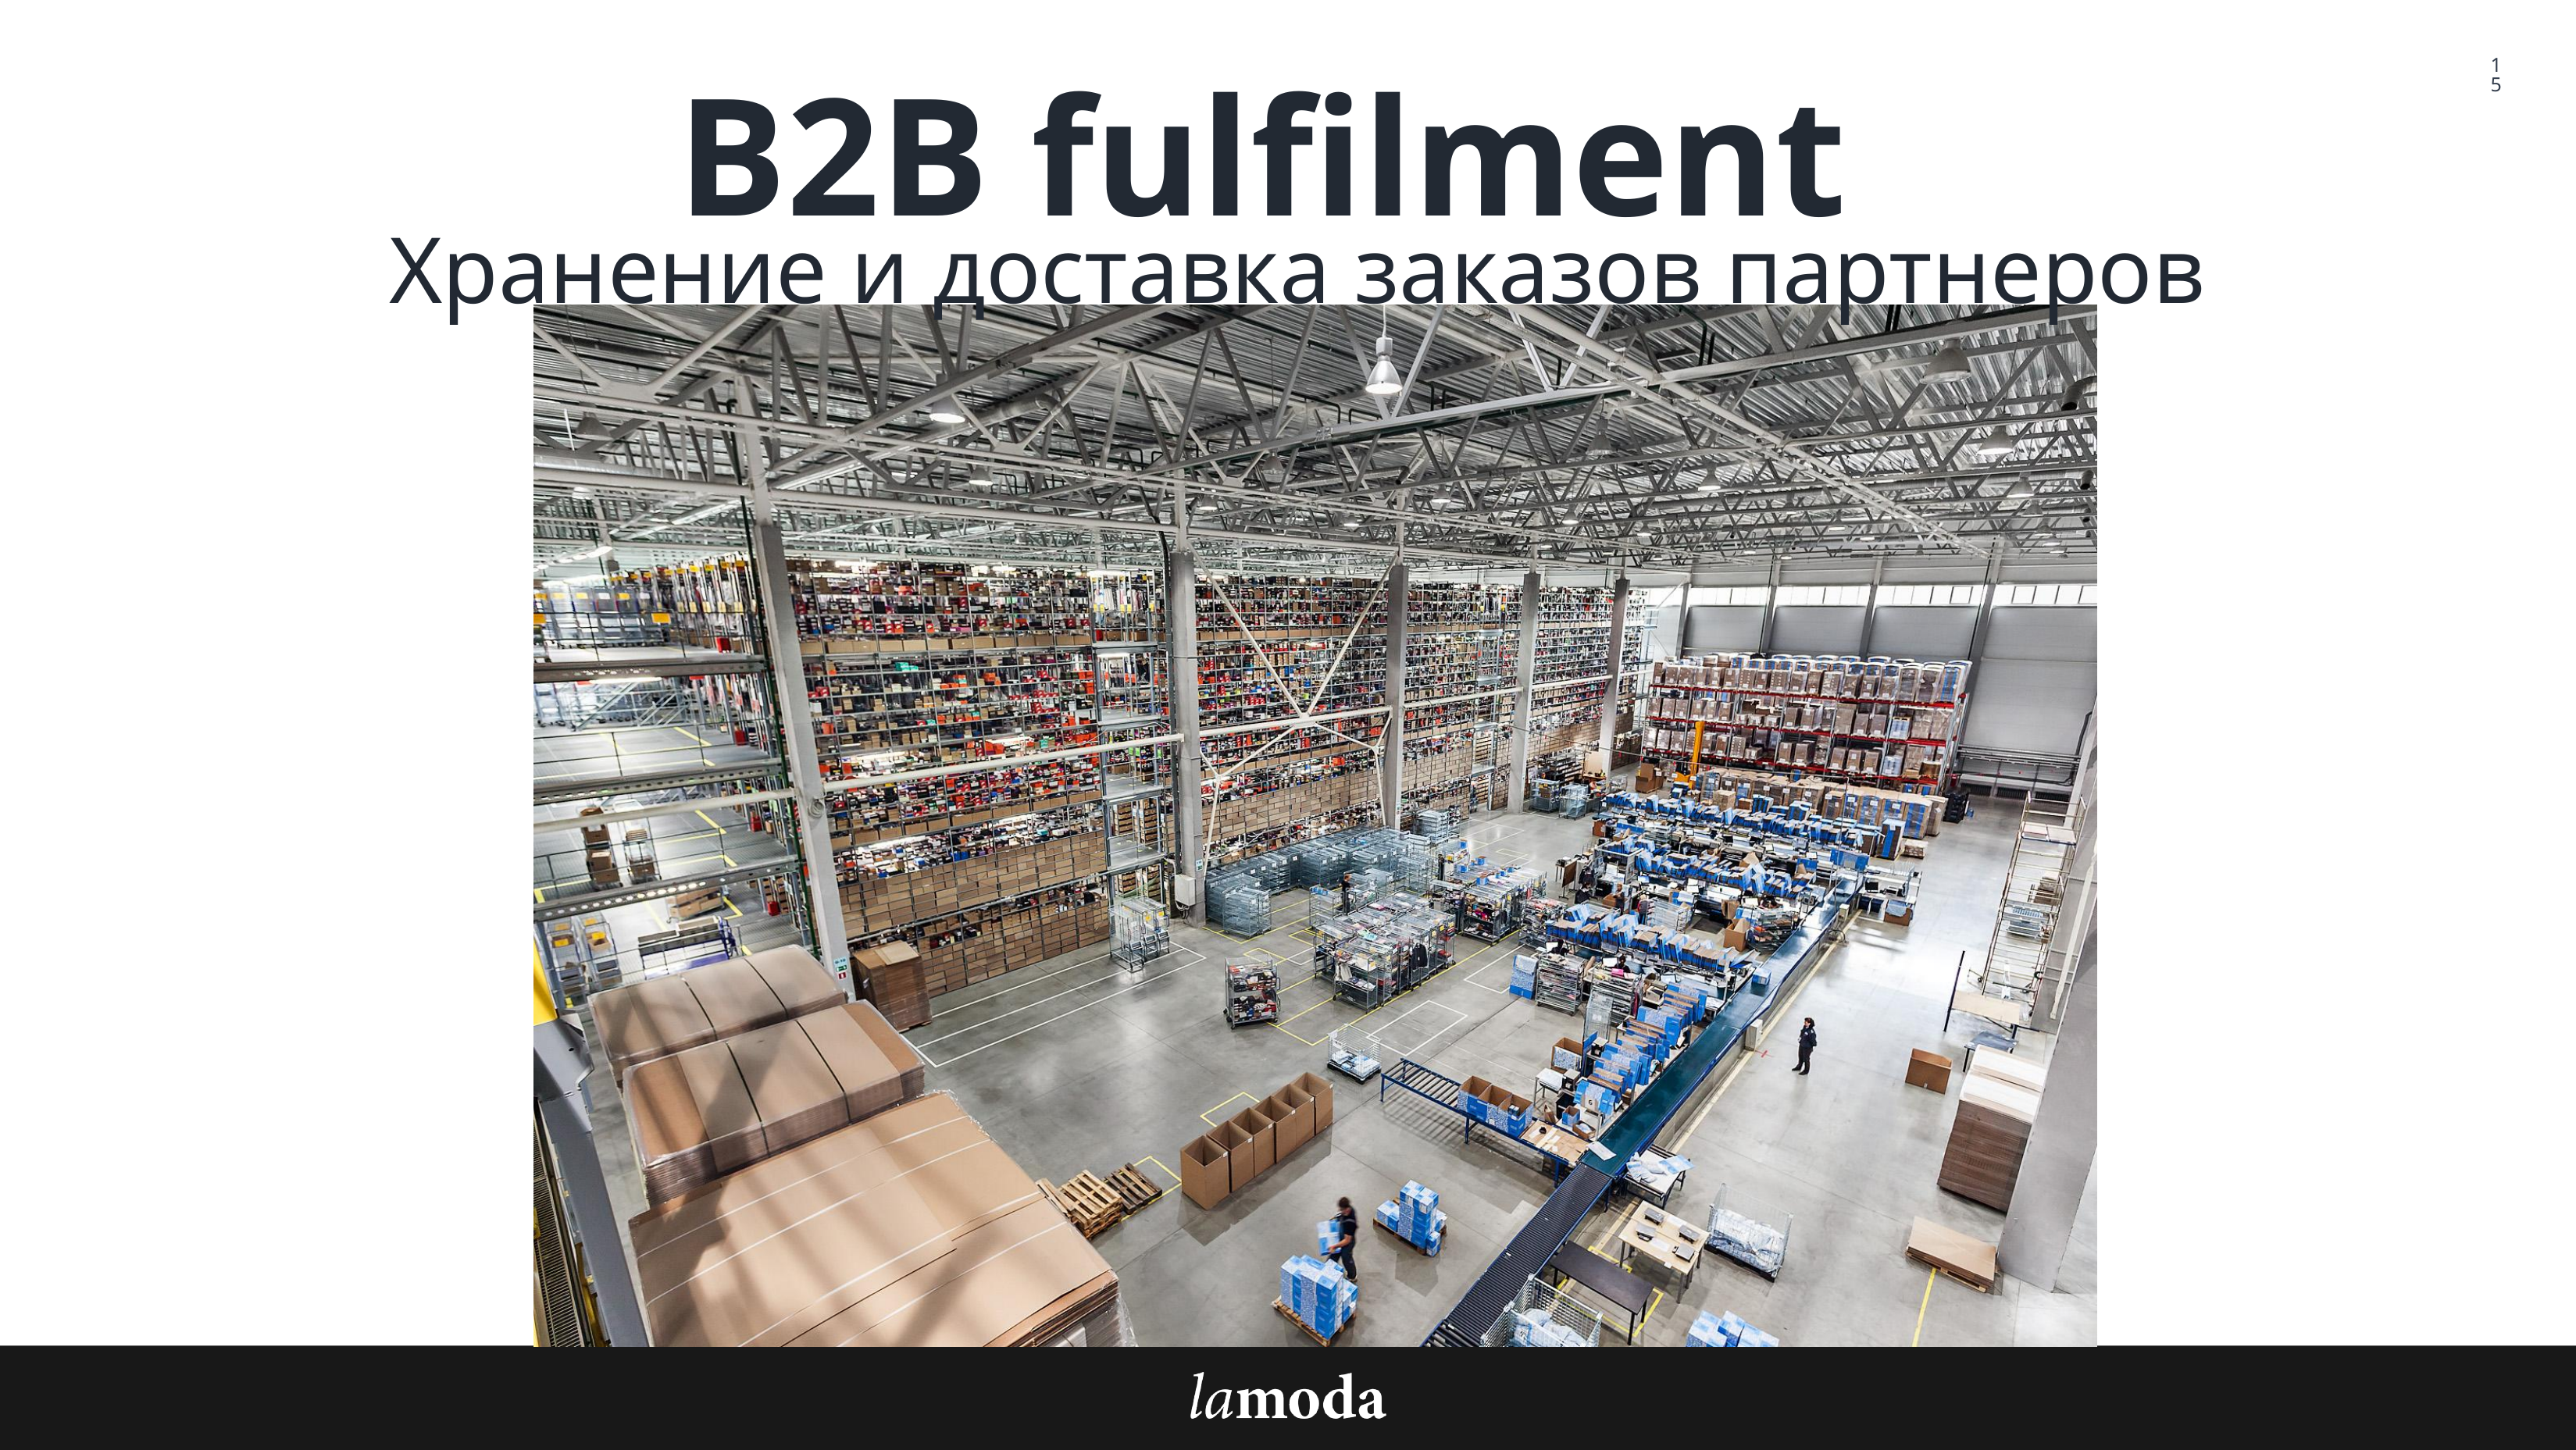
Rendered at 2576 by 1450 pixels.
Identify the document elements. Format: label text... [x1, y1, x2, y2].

picture [533, 305, 2097, 1347]
text_box Хранение и доставка заказов партнеров [156, 206, 2439, 331]
picture [1190, 1372, 1386, 1419]
text_box B2B fulfilment [190, 47, 2334, 206]
slide_number 15 [2485, 48, 2517, 84]
